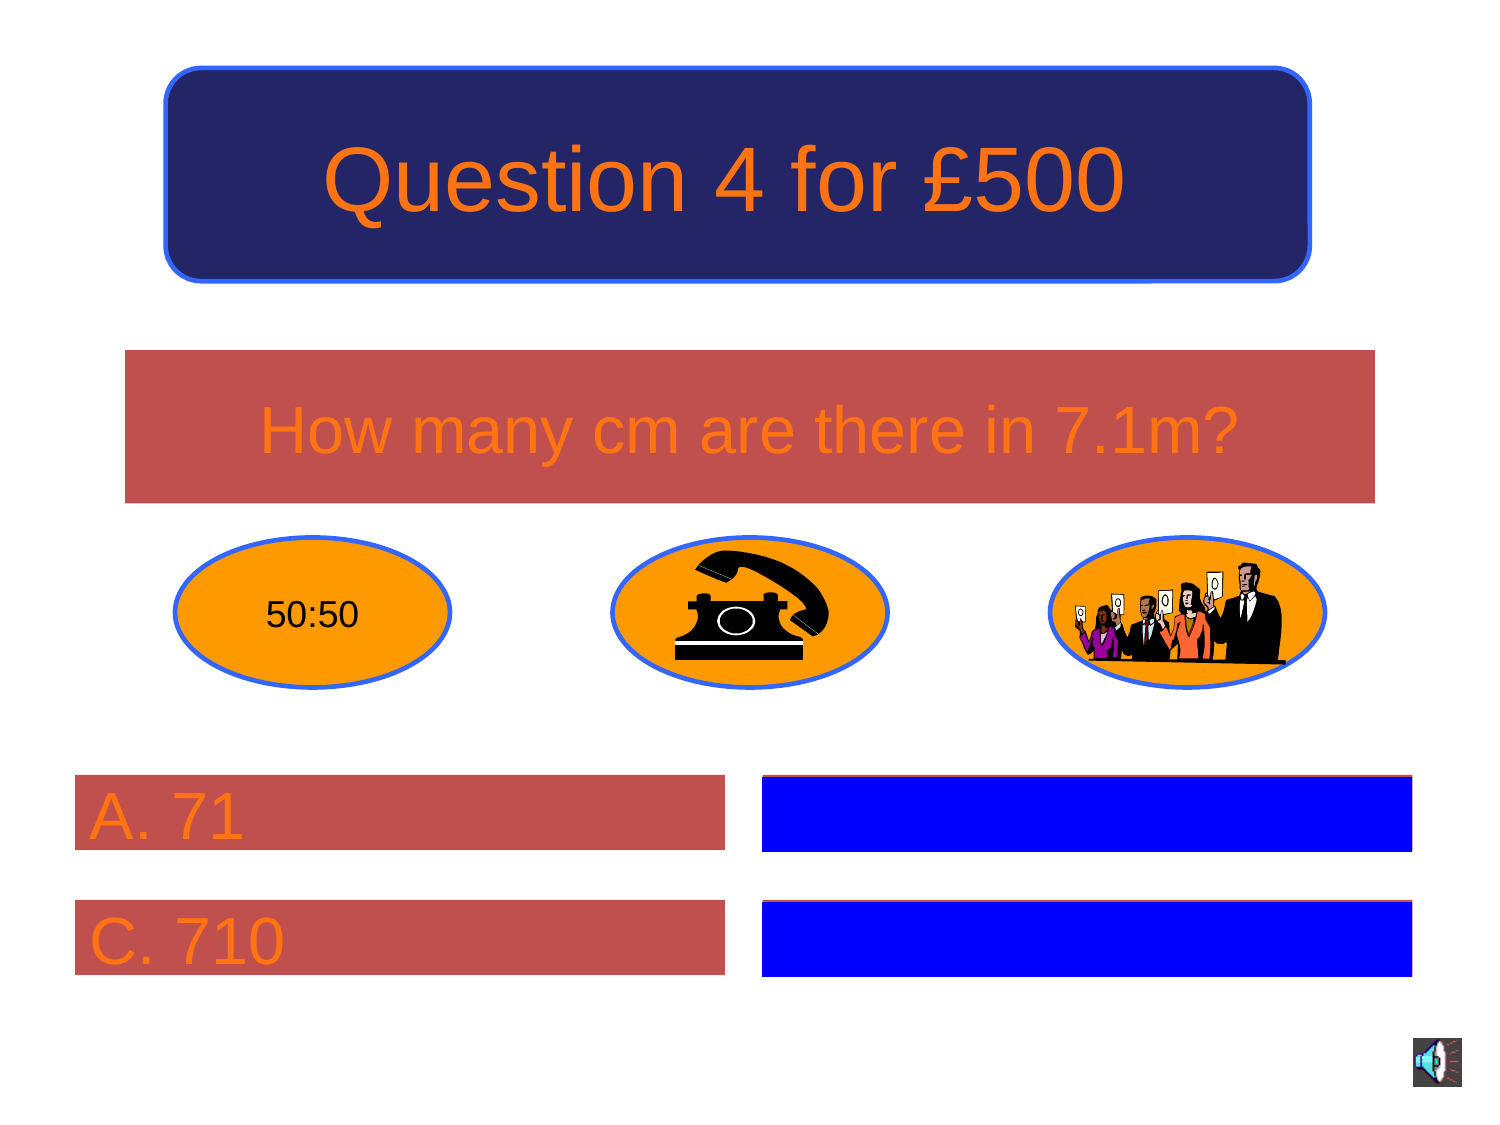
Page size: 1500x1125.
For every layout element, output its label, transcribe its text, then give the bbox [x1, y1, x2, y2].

picture [1412, 1037, 1463, 1088]
text_box [679, 537, 821, 548]
text_box C. 710 [75, 899, 725, 975]
text_box 50:50 [174, 537, 451, 688]
text_box How many cm are there in 7.1m? [125, 350, 1375, 504]
picture [674, 549, 830, 661]
text_box [1089, 537, 1326, 662]
text_box [612, 550, 888, 688]
text_box A. 71 [75, 774, 725, 850]
text_box Question 4 for £500 [165, 67, 1310, 282]
text_box [1050, 574, 1069, 651]
text_box [1108, 674, 1267, 688]
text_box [1074, 562, 1288, 665]
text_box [761, 776, 1413, 978]
